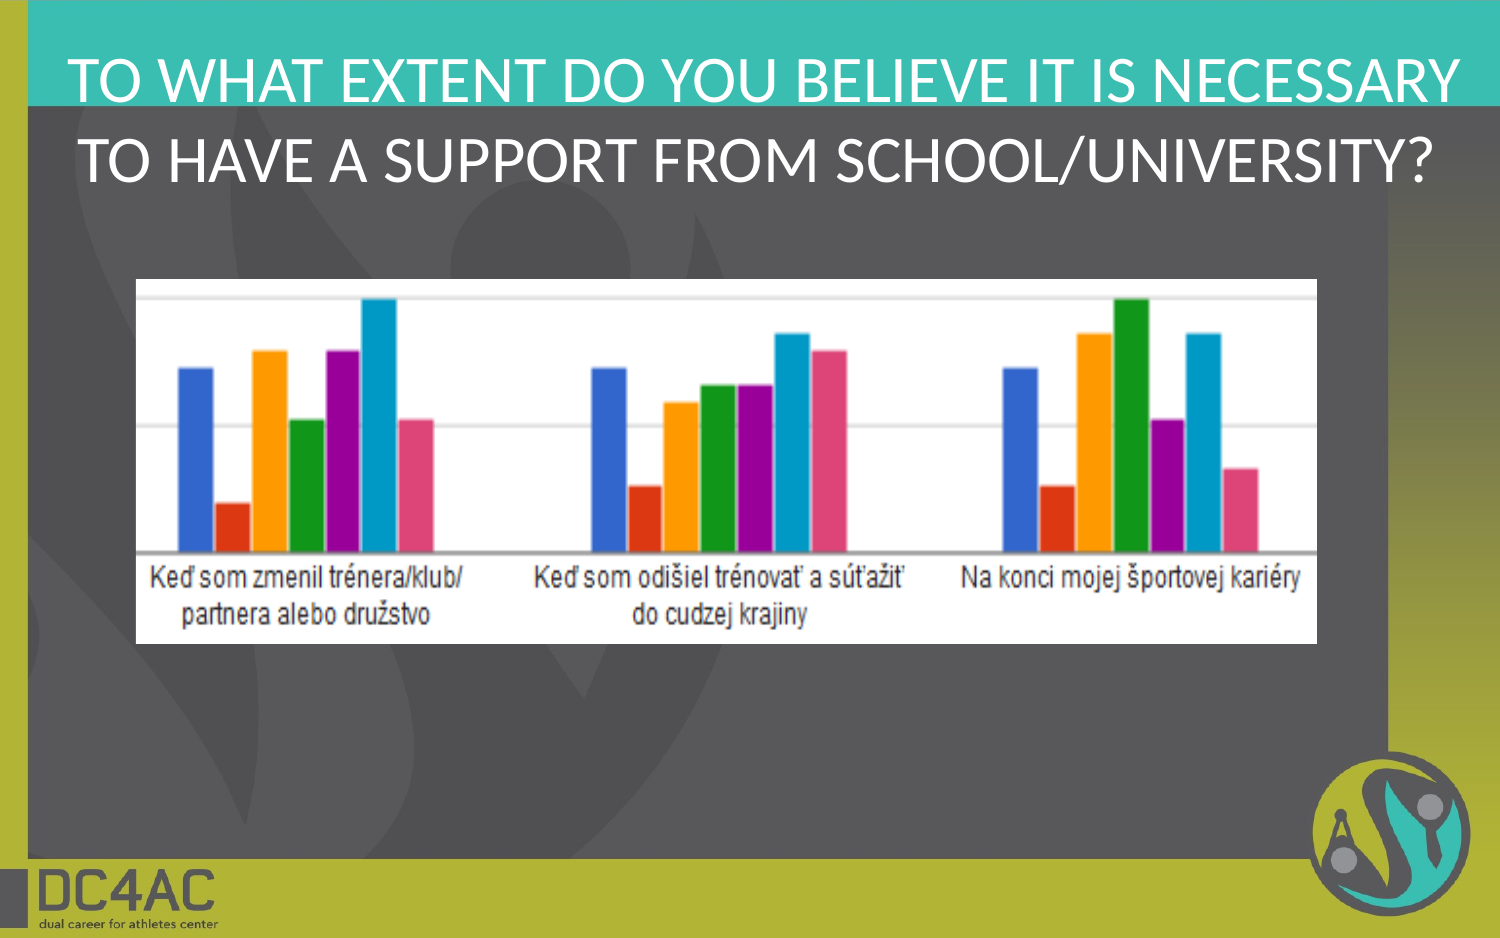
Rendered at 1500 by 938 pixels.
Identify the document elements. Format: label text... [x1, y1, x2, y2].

title TO WHAT EXTENT DO YOU BELIEVE IT IS NECESSARY TO HAVE A SUPPORT FROM SCHOOL/UNIVERSITY? [29, 37, 1500, 194]
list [135, 279, 1318, 645]
picture [0, 0, 1500, 938]
